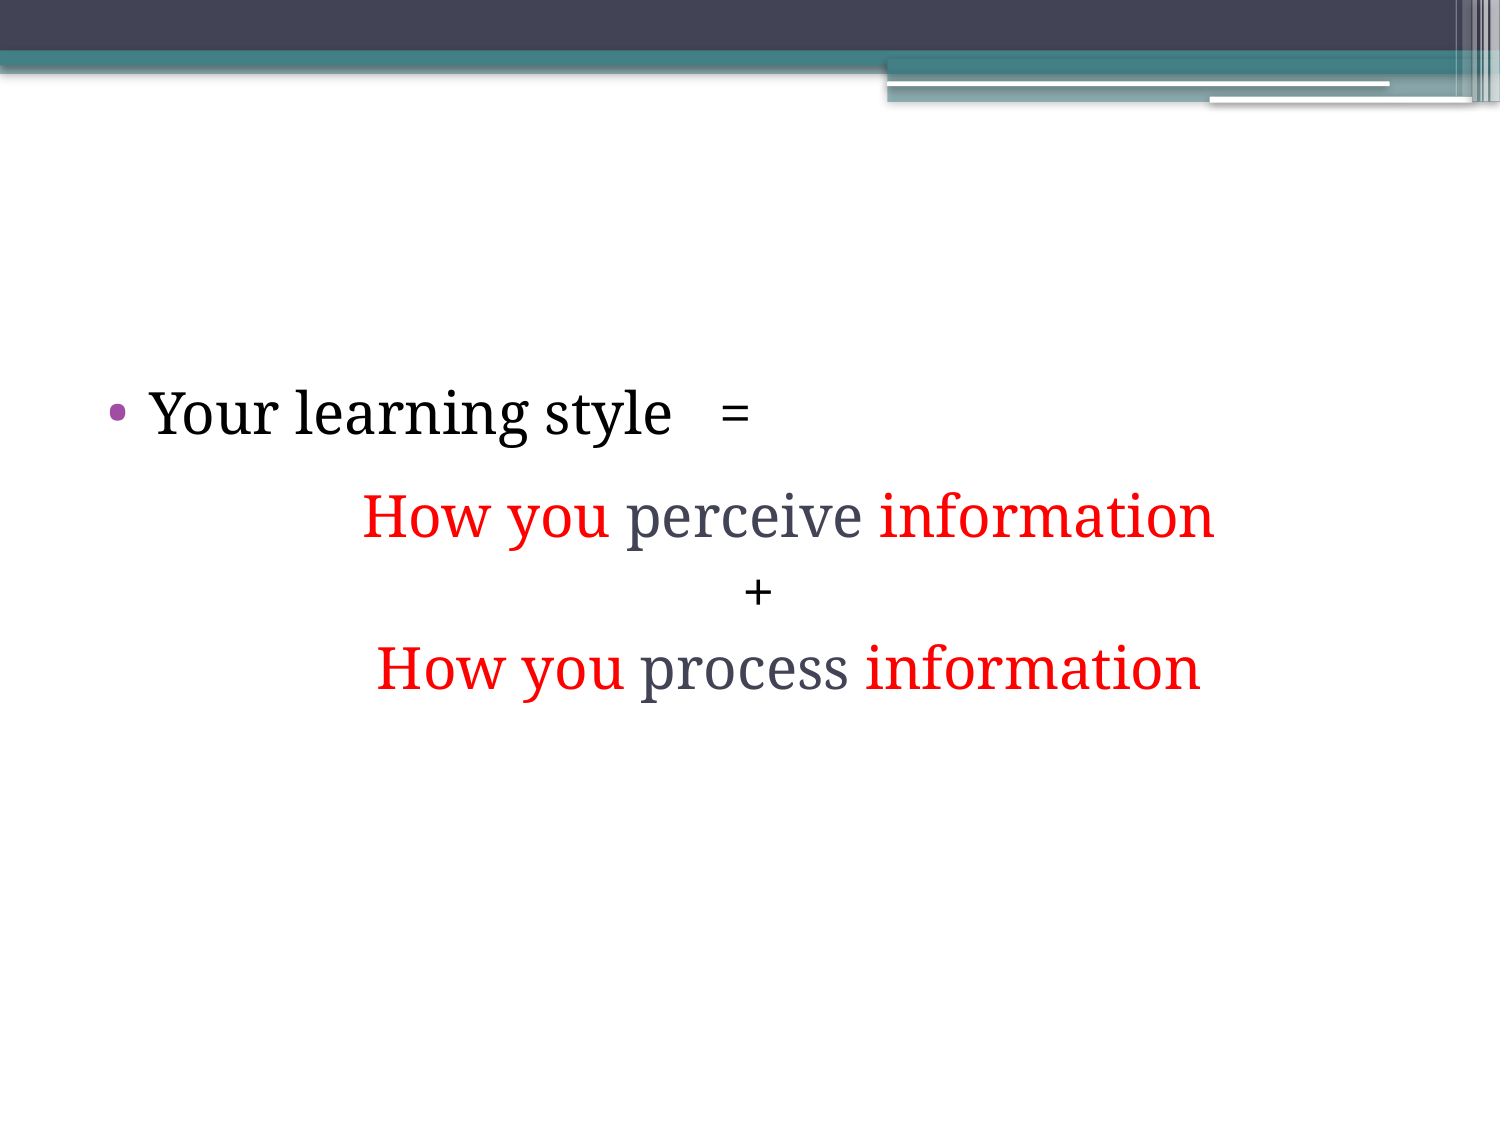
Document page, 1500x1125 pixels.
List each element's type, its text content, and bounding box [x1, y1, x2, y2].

list Your learning style = How you perceive information + How you process information [74, 368, 1426, 1079]
